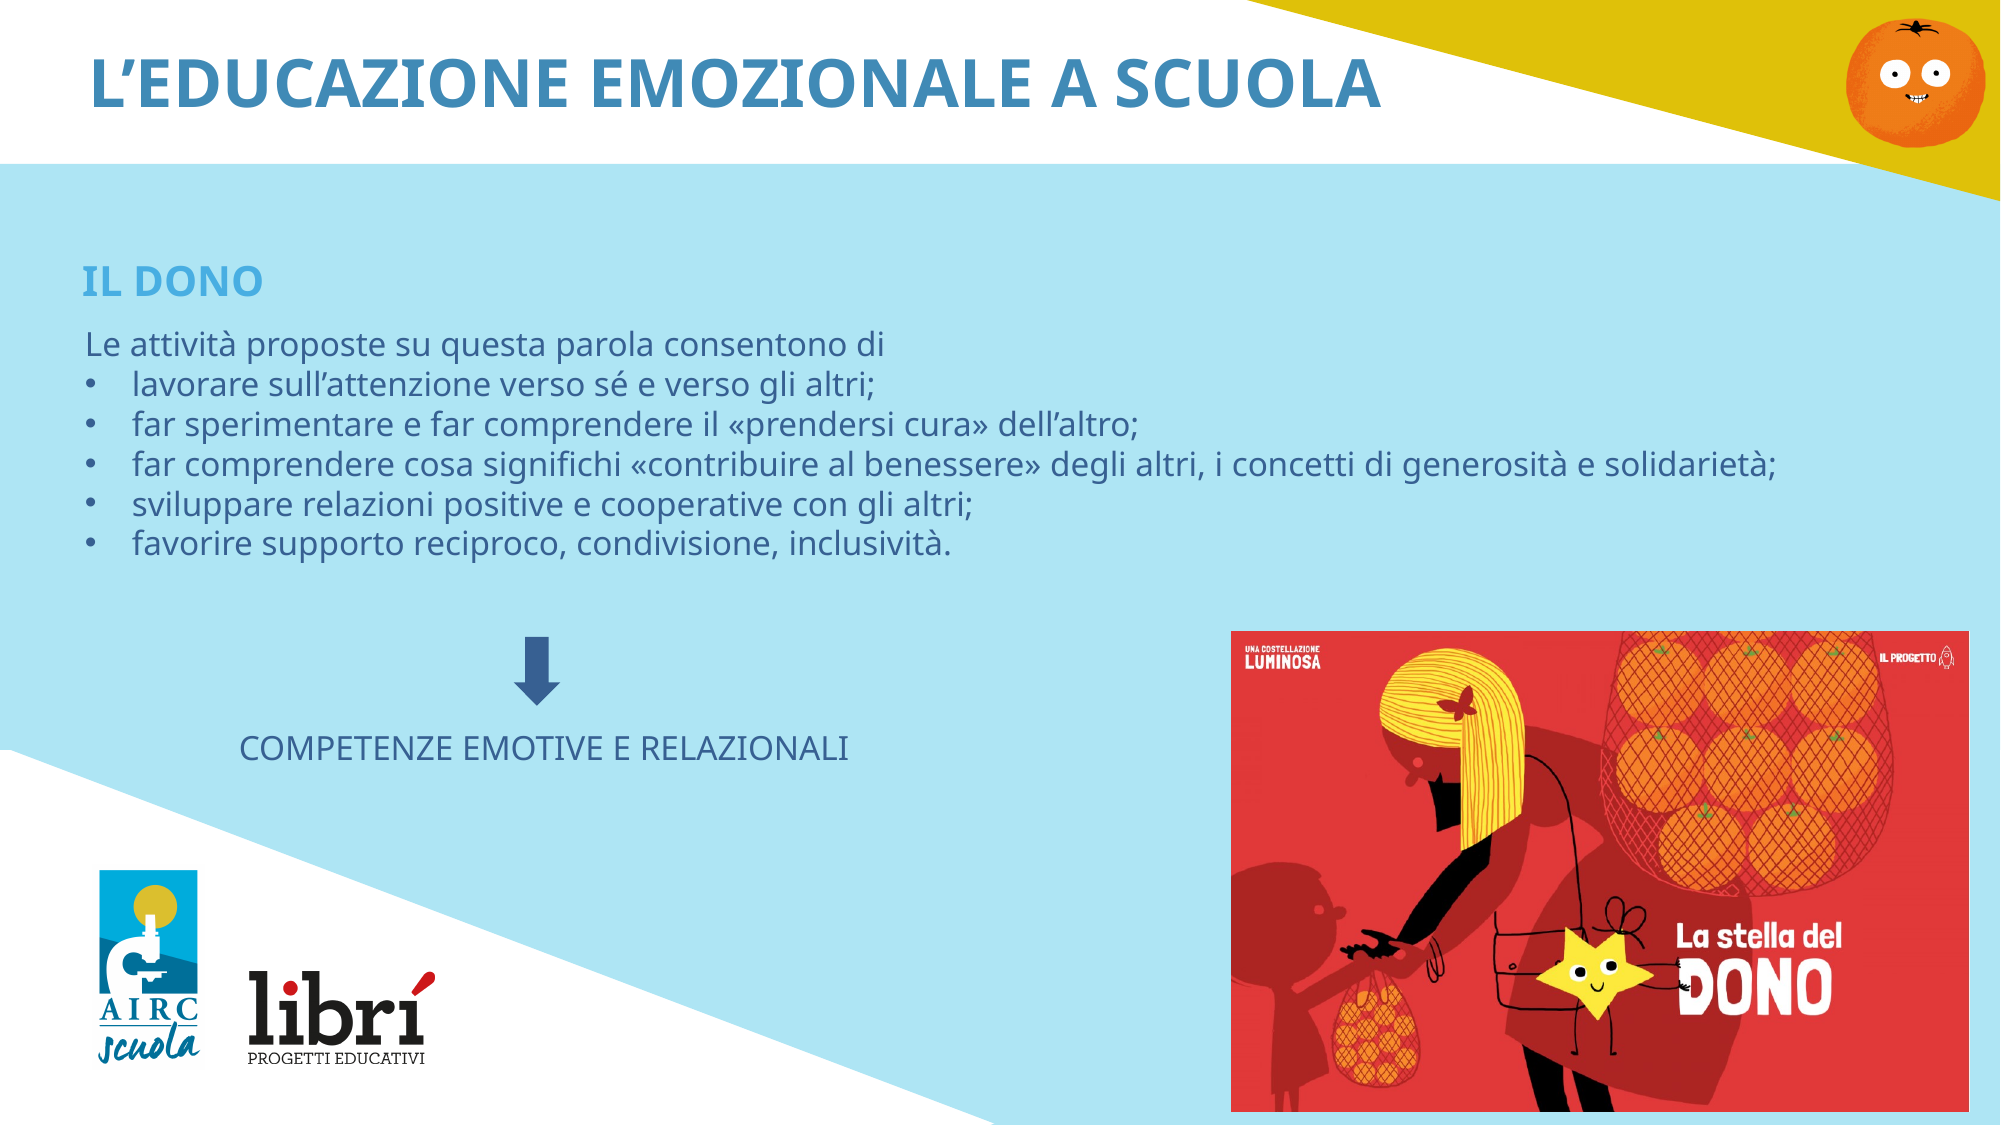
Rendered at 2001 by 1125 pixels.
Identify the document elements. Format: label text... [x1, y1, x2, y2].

text_box Le attività proposte su questa parola consentono di lavorare sull’attenzione verso sé e verso gli altri; far sperimentare e far comprendere il «prendersi cura» dell’altro; far comprendere cosa significhi «contribuire al benessere» degli altri, i concetti di generosità e solidarietà; sviluppare relazioni positive e cooperative con gli altri; favorire supporto reciproco, condivisione, inclusività. [70, 315, 1932, 570]
picture [1231, 630, 1970, 1112]
text_box IL DONO [68, 246, 1917, 352]
text_box COMPETENZE EMOTIVE E RELAZIONALI [216, 720, 873, 775]
picture [92, 864, 205, 1070]
picture [1845, 18, 1986, 148]
picture [247, 971, 435, 1064]
text_box scuola.airc.it [346, 1005, 610, 1111]
text_box [511, 634, 563, 708]
text_box L’EDUCAZIONE EMOZIONALE A SCUOLA [73, 42, 1467, 139]
